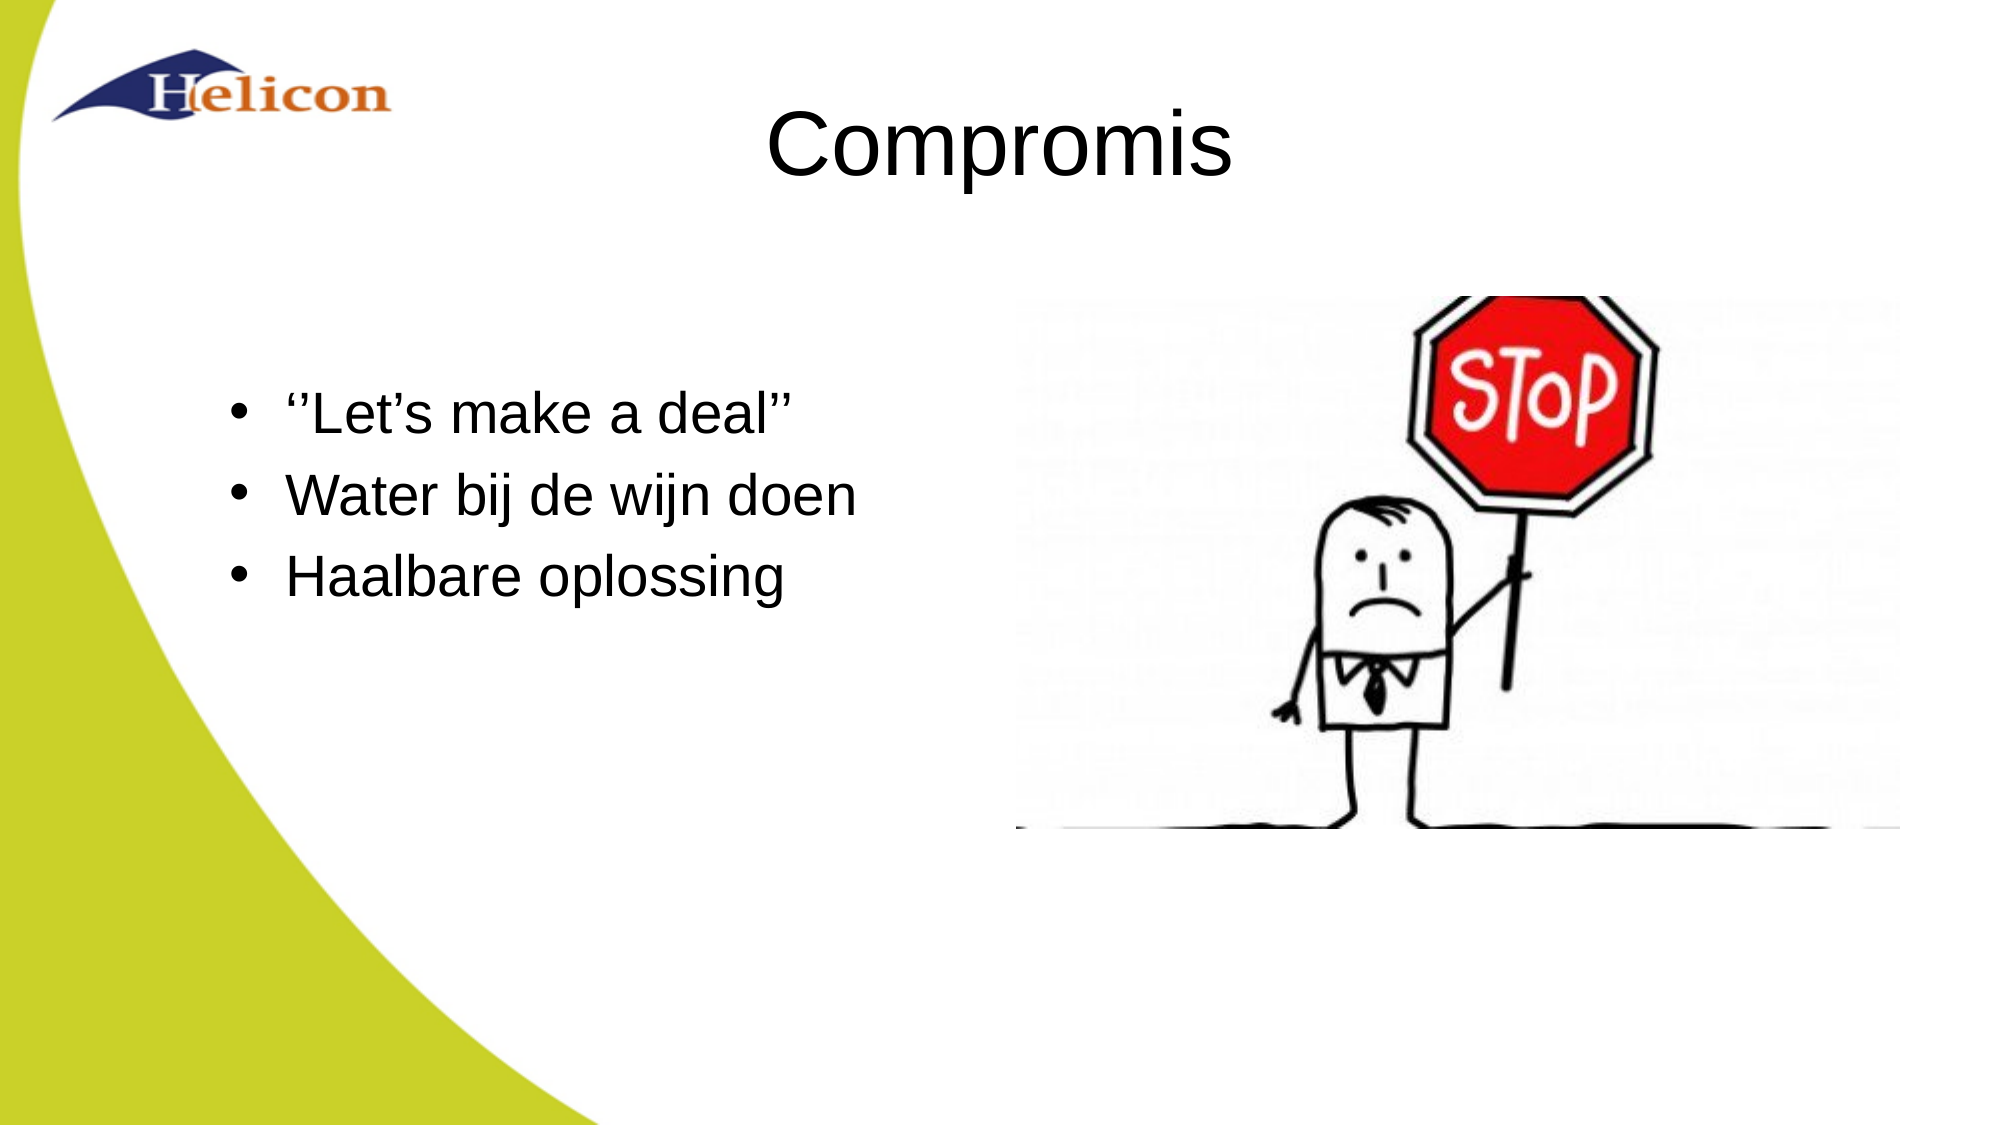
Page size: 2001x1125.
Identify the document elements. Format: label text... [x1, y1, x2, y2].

title Compromis [99, 45, 1900, 233]
picture [0, 0, 2000, 1125]
list ‘’Let’s make a deal’’ Water bij de wijn doen Haalbare oplossing [214, 367, 1098, 1111]
